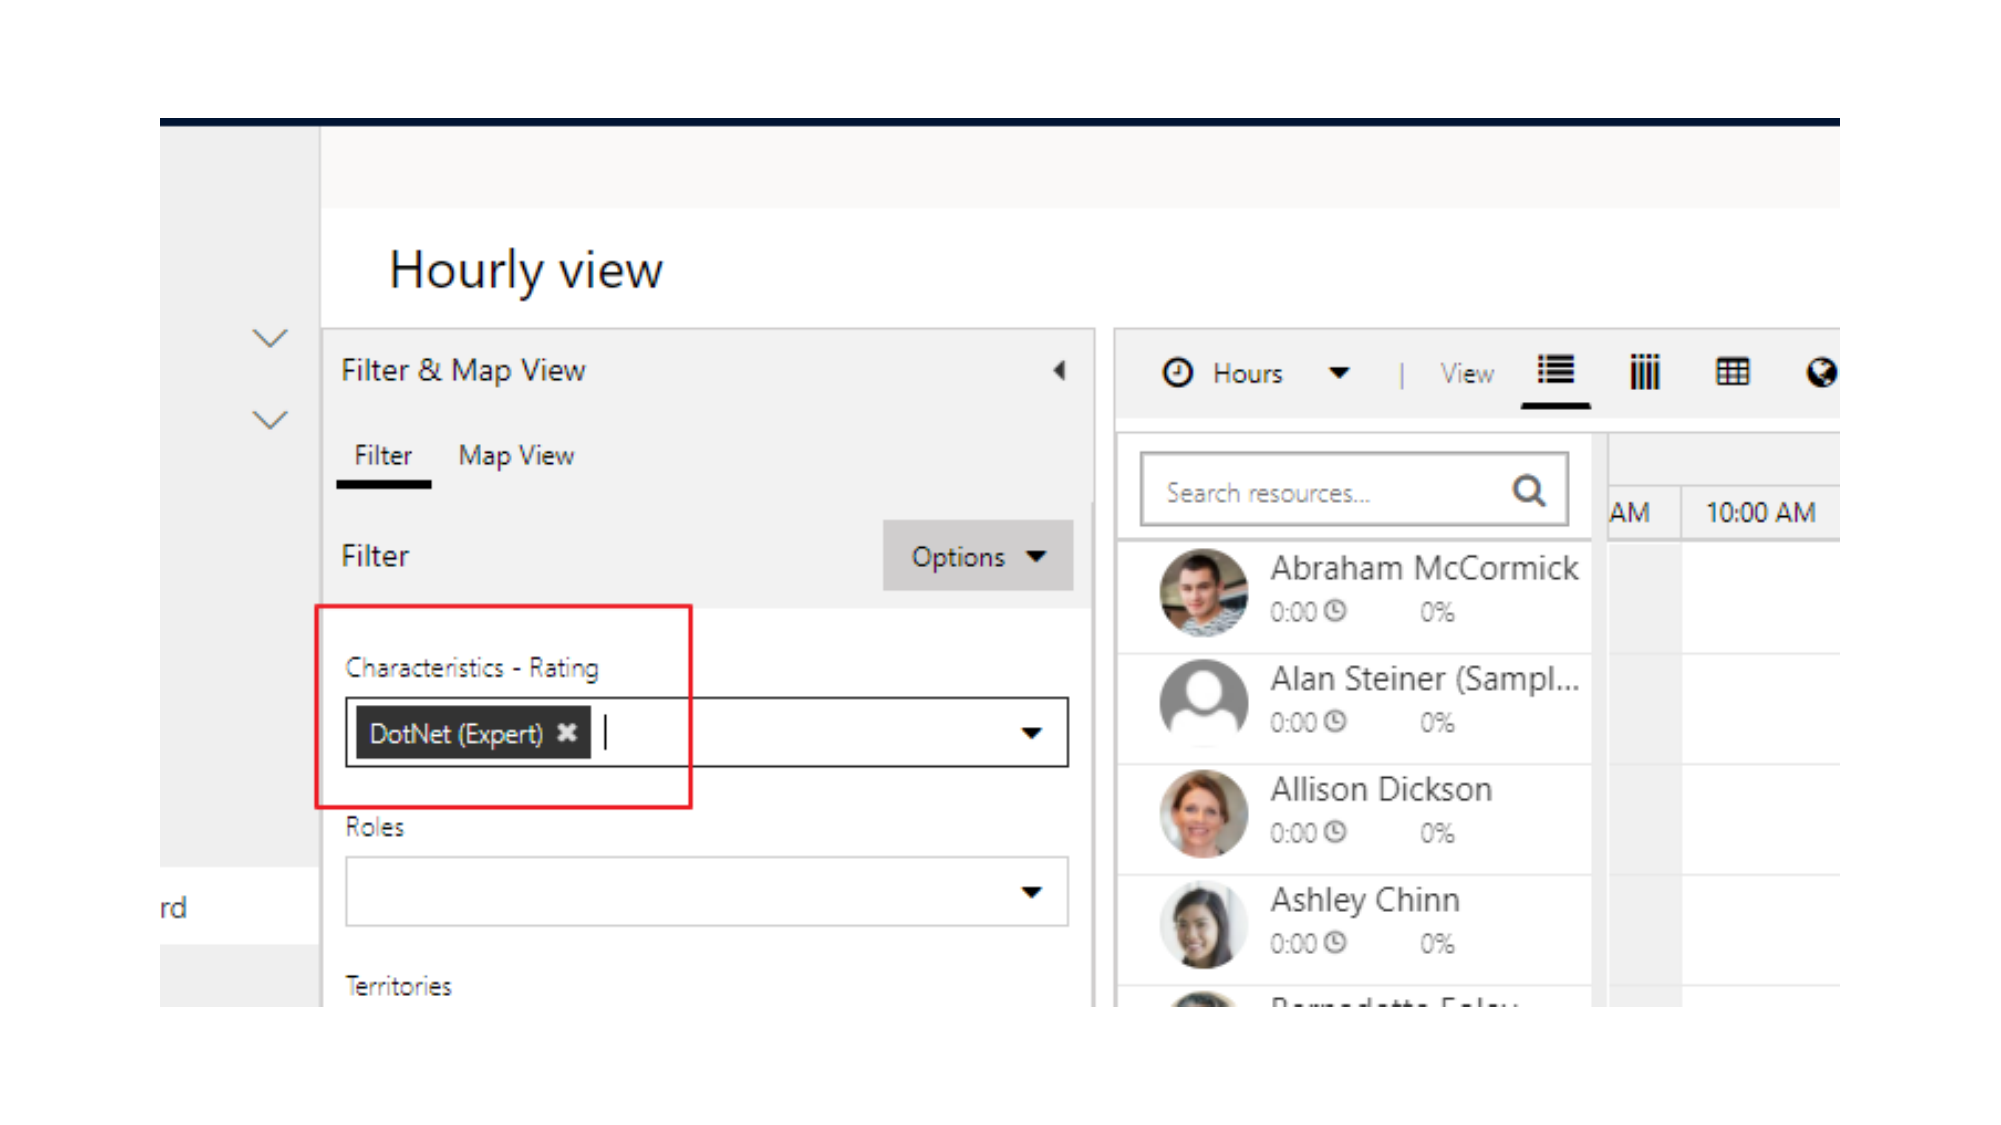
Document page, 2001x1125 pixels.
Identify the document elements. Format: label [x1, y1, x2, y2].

list [160, 118, 1840, 1007]
